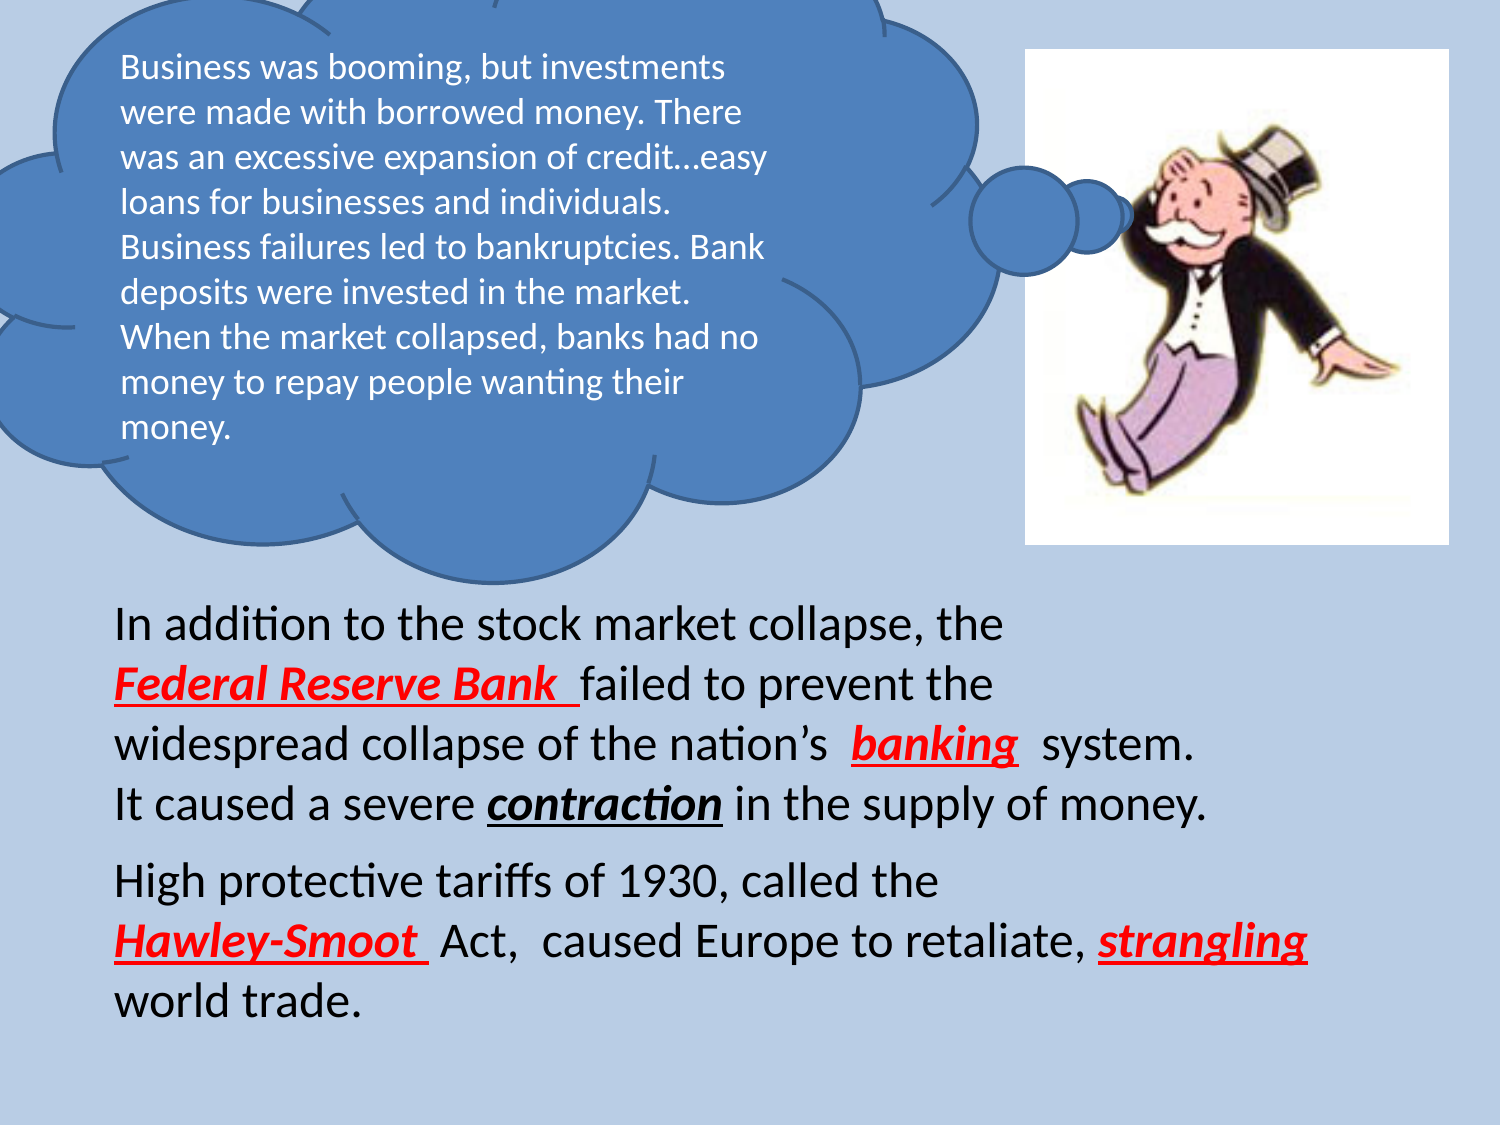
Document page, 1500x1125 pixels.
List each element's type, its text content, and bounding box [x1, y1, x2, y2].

text_box Business was booming, but investments were made with borrowed money. There was an excessive expansion of credit…easy loans for businesses and individuals. Business failures led to bankruptcies. Bank deposits were invested in the market. When the market collapsed, banks had no money to repay people wanting their money. [0, 0, 1019, 586]
text_box High protective tariffs of 1930, called the Hawley-Smoot Act, caused Europe to retaliate, strangling world trade. [99, 840, 1425, 1036]
picture [1024, 49, 1449, 545]
text_box In addition to the stock market collapse, the Federal Reserve Bank failed to prevent the widespread collapse of the nation’s banking system. It caused a severe contraction in the supply of money. [99, 582, 1237, 838]
